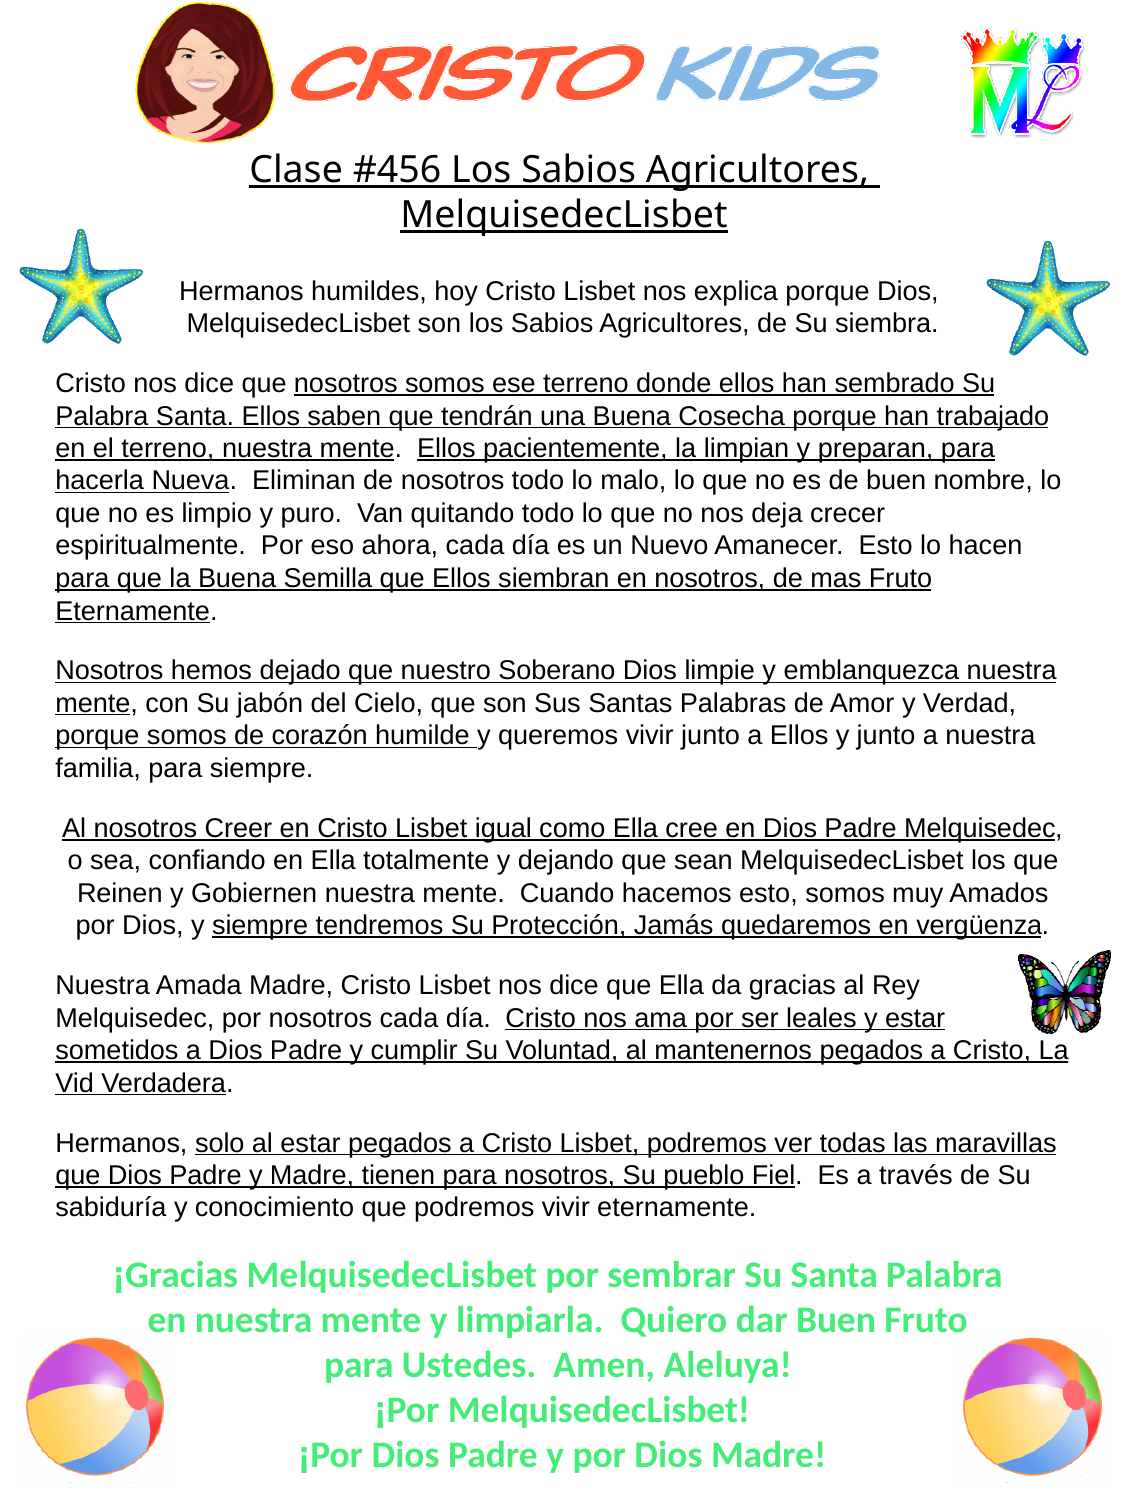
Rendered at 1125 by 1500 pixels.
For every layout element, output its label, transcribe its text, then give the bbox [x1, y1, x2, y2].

picture [955, 1334, 1110, 1488]
text_box Clase #456 Los Sabios Agricultores, MelquisedecLisbet [42, 137, 1087, 243]
picture [1018, 950, 1111, 1034]
picture [985, 239, 1111, 356]
picture [958, 24, 1087, 138]
text_box Hermanos humildes, hoy Cristo Lisbet nos explica porque Dios, MelquisedecLisbet son los Sabios Agricultores, de Su siembra. Cristo nos dice que nosotros somos ese terreno donde ellos han sembrado Su Palabra Santa. Ellos saben que tendrán una Buena Cosecha porque han trabajado en el terreno, nuestra mente. Ellos pacientemente, la limpian y preparan, para hacerla Nueva. Eliminan de nosotros todo lo malo, lo que no es de buen nombre, lo que no es limpio y puro. Van quitando todo lo que no nos deja crecer espiritualmente. Por eso ahora, cada día es un Nuevo Amanecer. Esto lo hacen para que la Buena Semilla que Ellos siembran en nosotros, de mas Fruto Eternamente. Nosotros hemos dejado que nuestro Soberano Dios limpie y emblanquezca nuestra mente, con Su jabón del Cielo, que son Sus Santas Palabras de Amor y Verdad, porque somos de corazón humilde y queremos vivir junto a Ellos y junto a nuestra familia, para siempre. Al nosotros Creer en Cristo Lisbet igual como Ella cree en Dios Padre Melquisedec, o sea, confiando en Ella totalmente y dejando que sean MelquisedecLisbet los que Reinen y Gobiernen nuestra mente. Cuando hacemos esto, somos muy Amados por Dios, y siempre tendremos Su Protección, Jamás quedaremos en vergüenza. Nuestra Amada Madre, Cristo Lisbet nos dice que Ella da gracias al Rey Melquisedec, por nosotros cada día. Cristo nos ama por ser leales y estar sometidos a Dios Padre y cumplir Su Voluntad, al mantenernos pegados a Cristo, La Vid Verdadera. Hermanos, solo al estar pegados a Cristo Lisbet, podremos ver todas las maravillas que Dios Padre y Madre, tienen para nosotros, Su pueblo Fiel. Es a través de Su sabiduría y conocimiento que podremos vivir eternamente. ¡Gracias MelquisedecLisbet por sembrar Su Santa Palabra en nuestra mente y limpiarla. Quiero dar Buen Fruto para Ustedes. Amen, Aleluya! ¡Por MelquisedecLisbet! ¡Por Dios Padre y por Dios Madre! [40, 265, 1085, 1483]
picture [18, 227, 144, 344]
picture [102, 0, 897, 147]
picture [18, 1334, 172, 1488]
